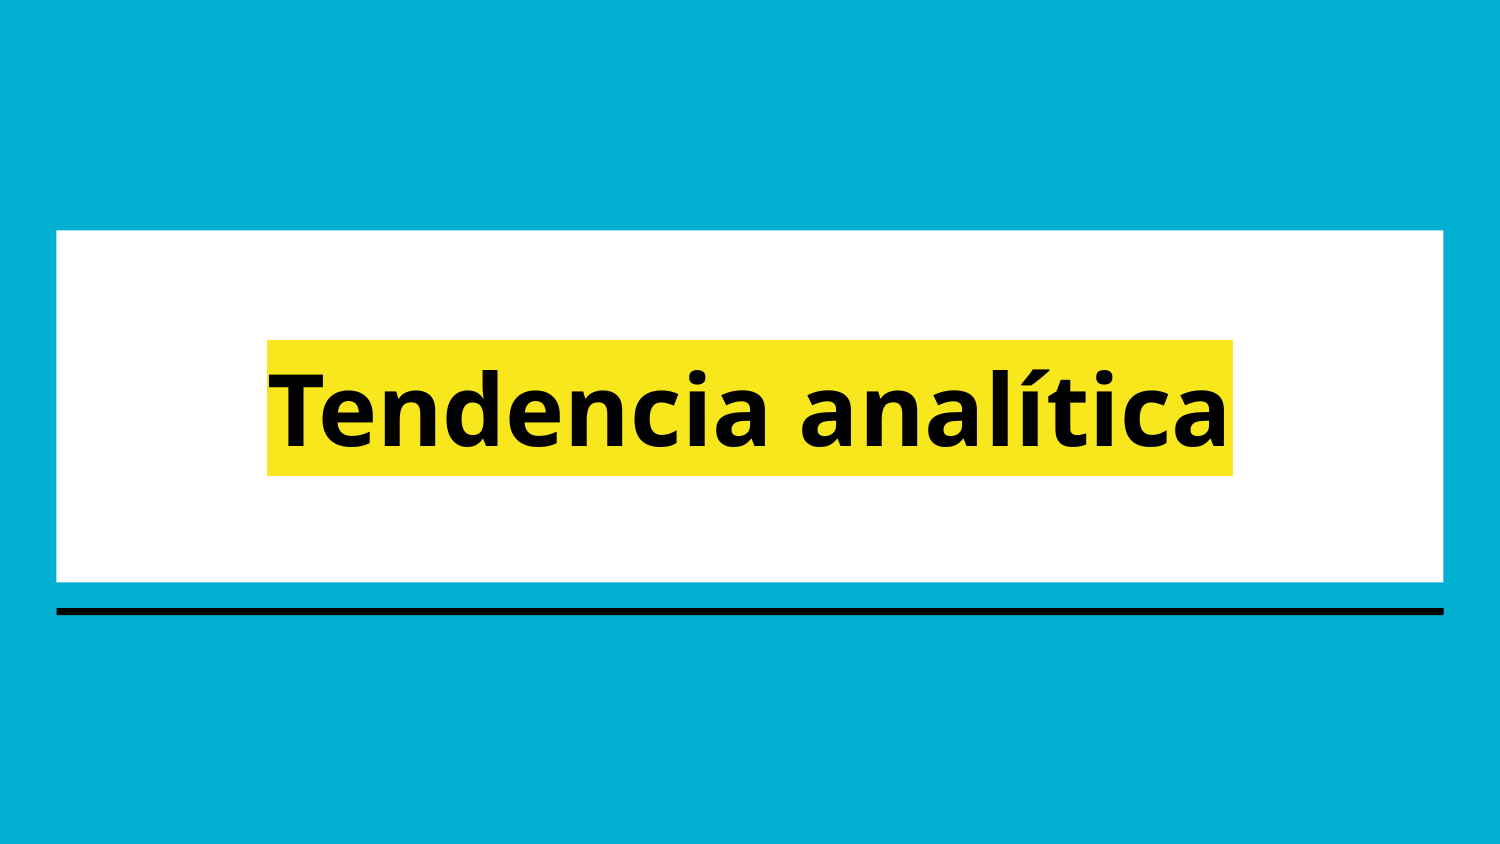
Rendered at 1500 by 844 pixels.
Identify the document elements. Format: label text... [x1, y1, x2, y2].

title Tendencia analítica [56, 230, 1444, 583]
